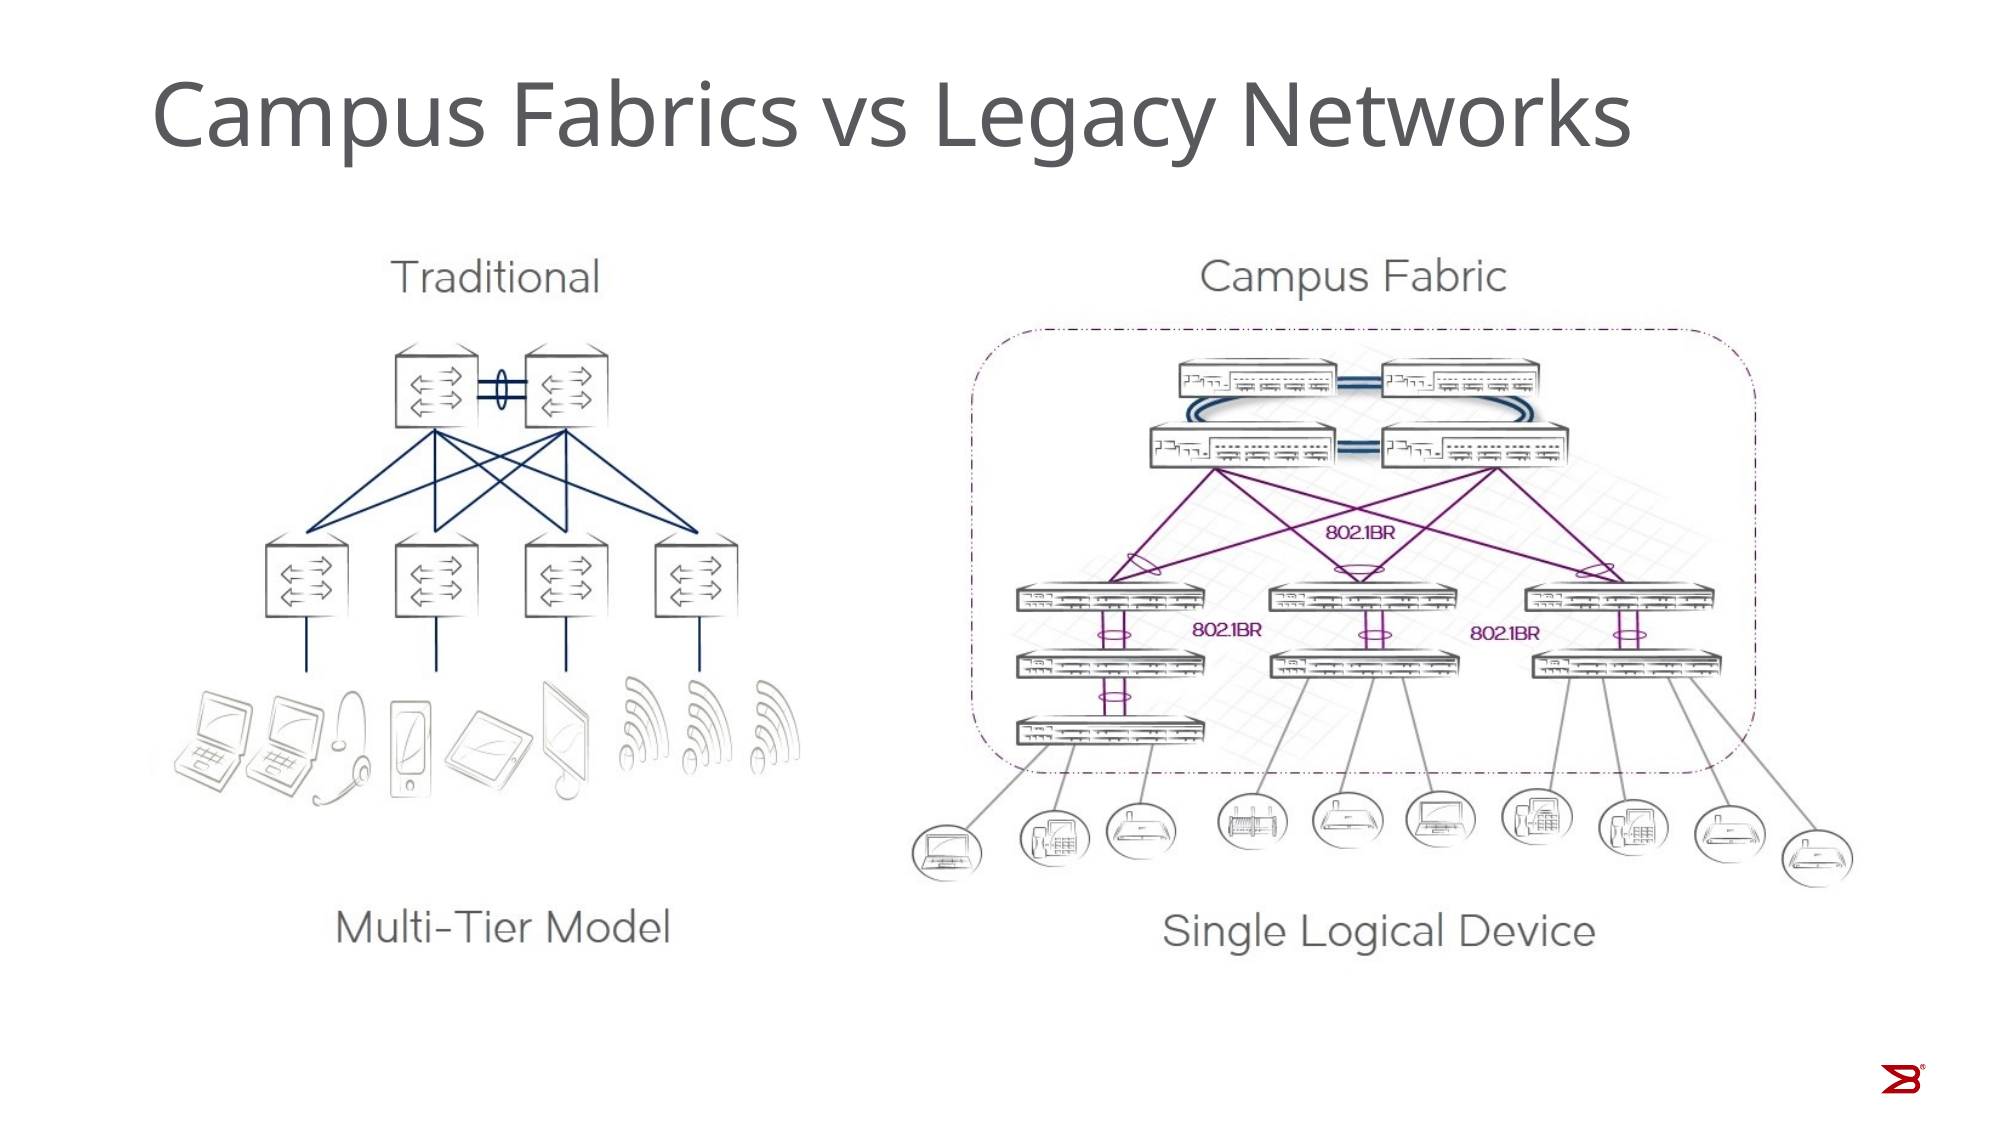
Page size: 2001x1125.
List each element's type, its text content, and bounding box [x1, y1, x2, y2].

picture [150, 233, 1910, 985]
title Campus Fabrics vs Legacy Networks [150, 73, 1841, 186]
